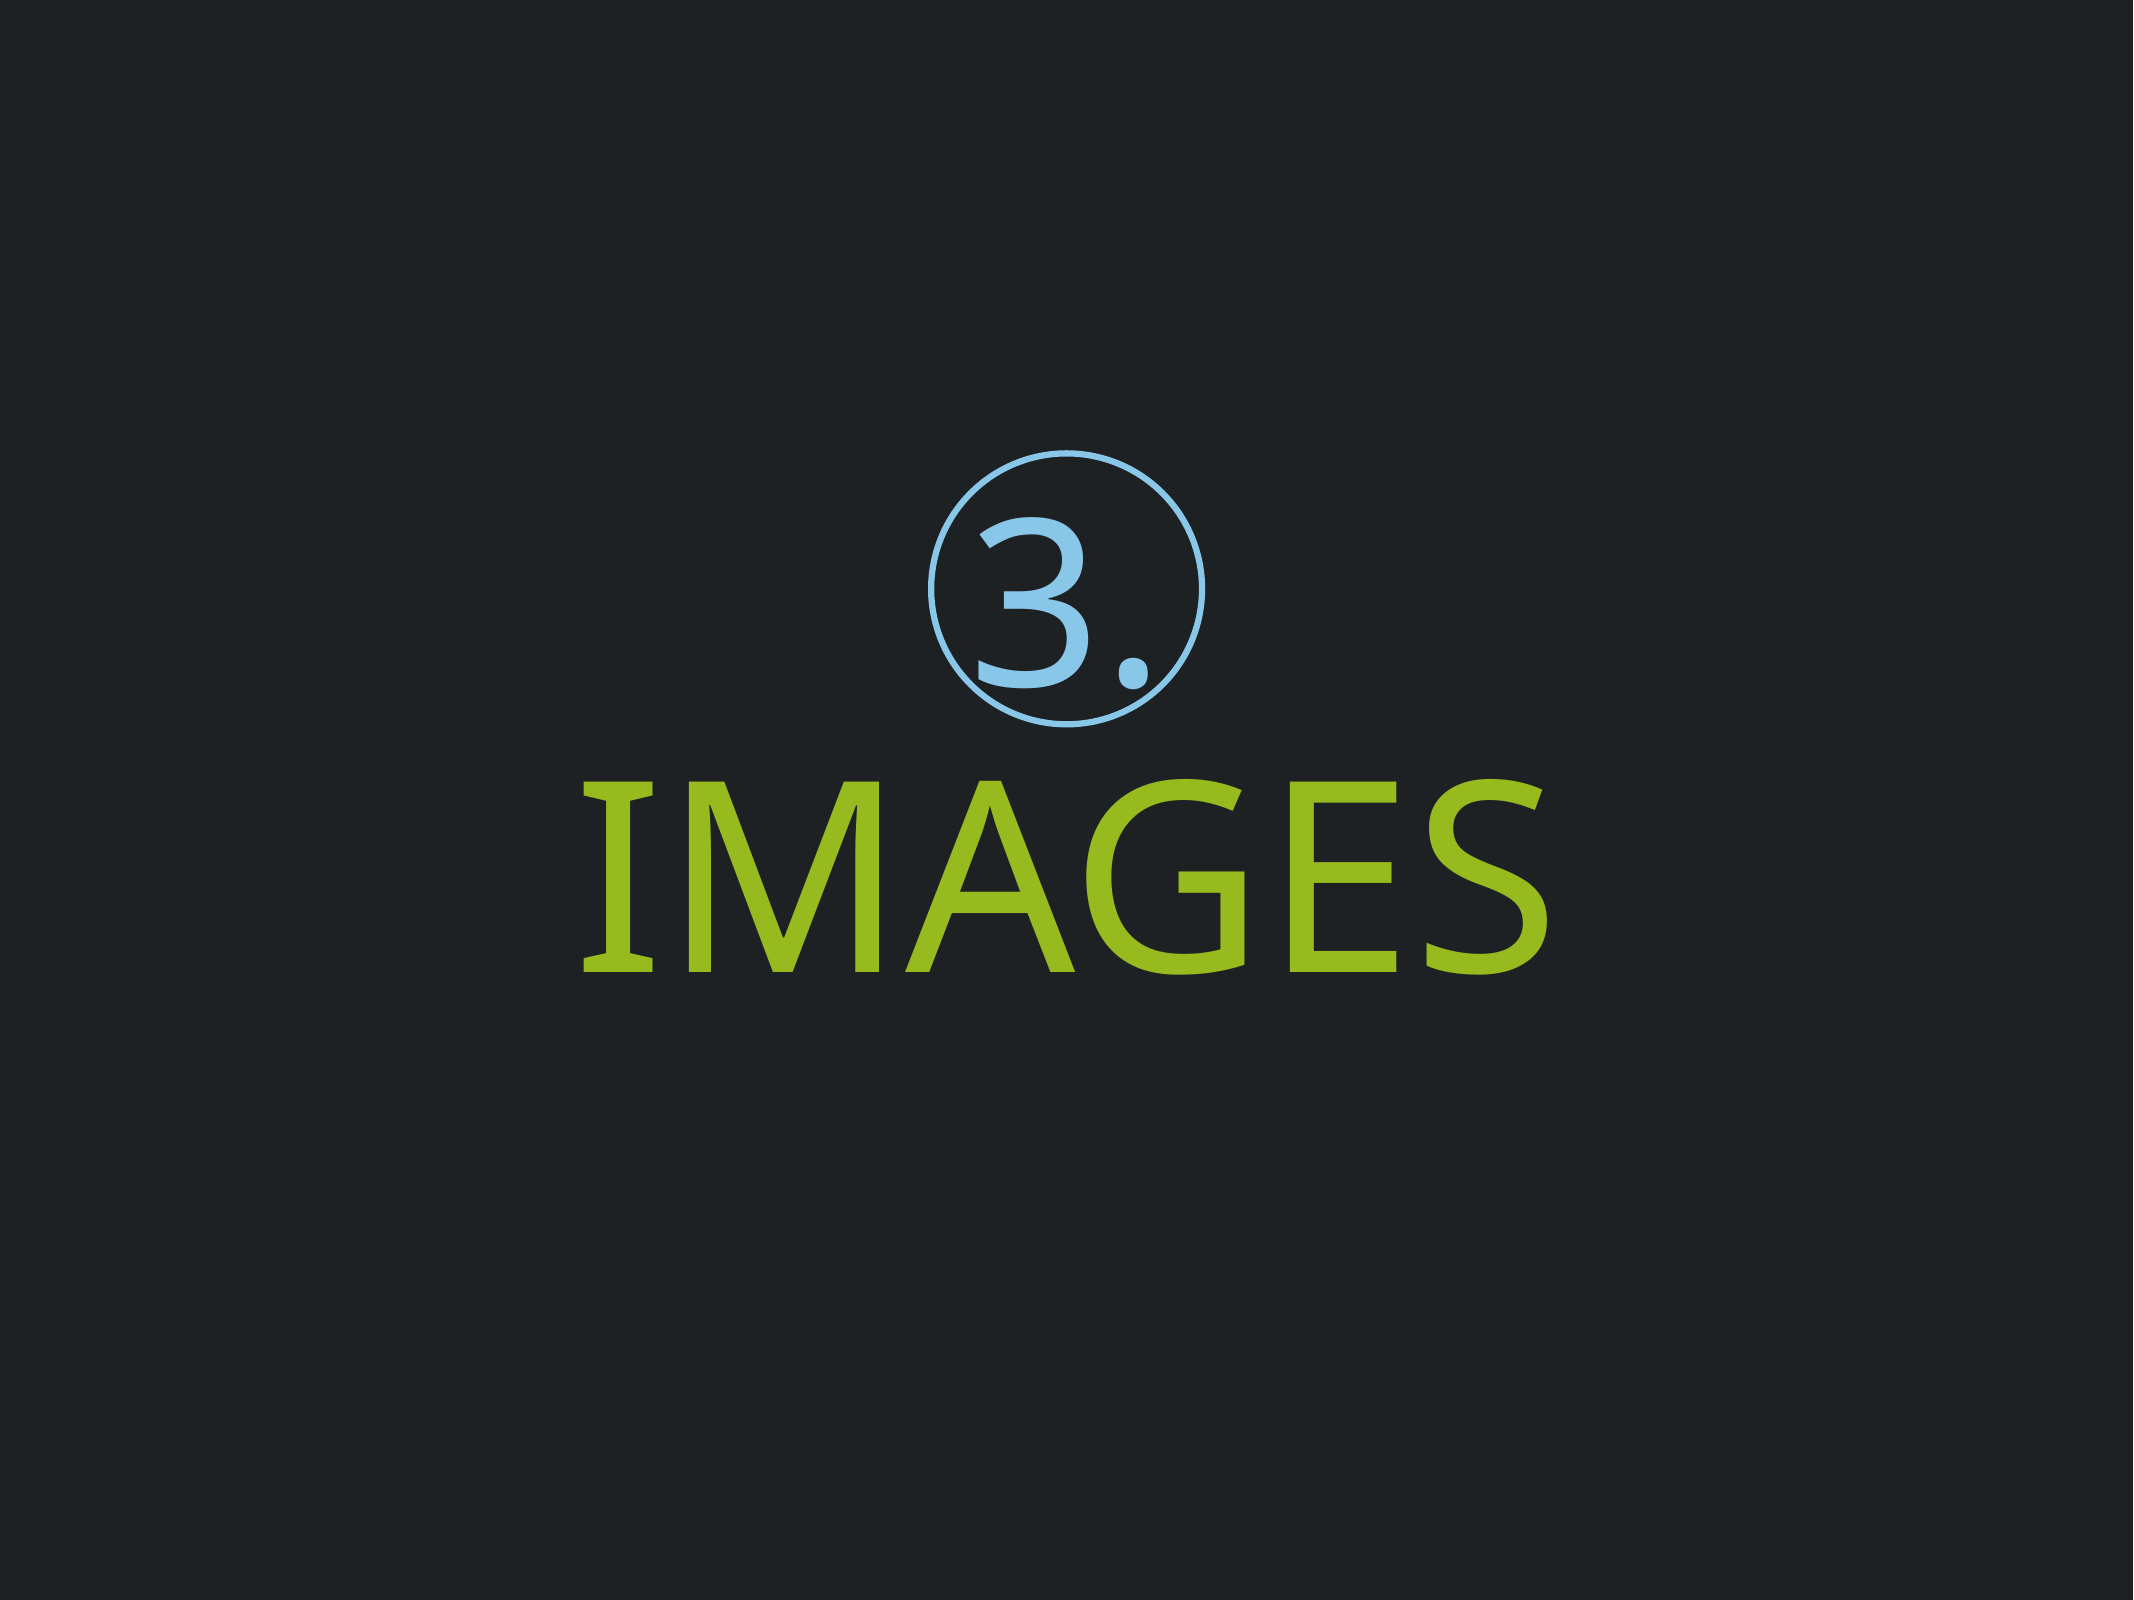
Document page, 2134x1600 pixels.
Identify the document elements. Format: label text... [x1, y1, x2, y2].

text_box 3. [960, 674, 1173, 742]
text_box [931, 453, 1203, 725]
text_box 3. [960, 444, 1173, 503]
text_box images [565, 733, 1569, 1039]
